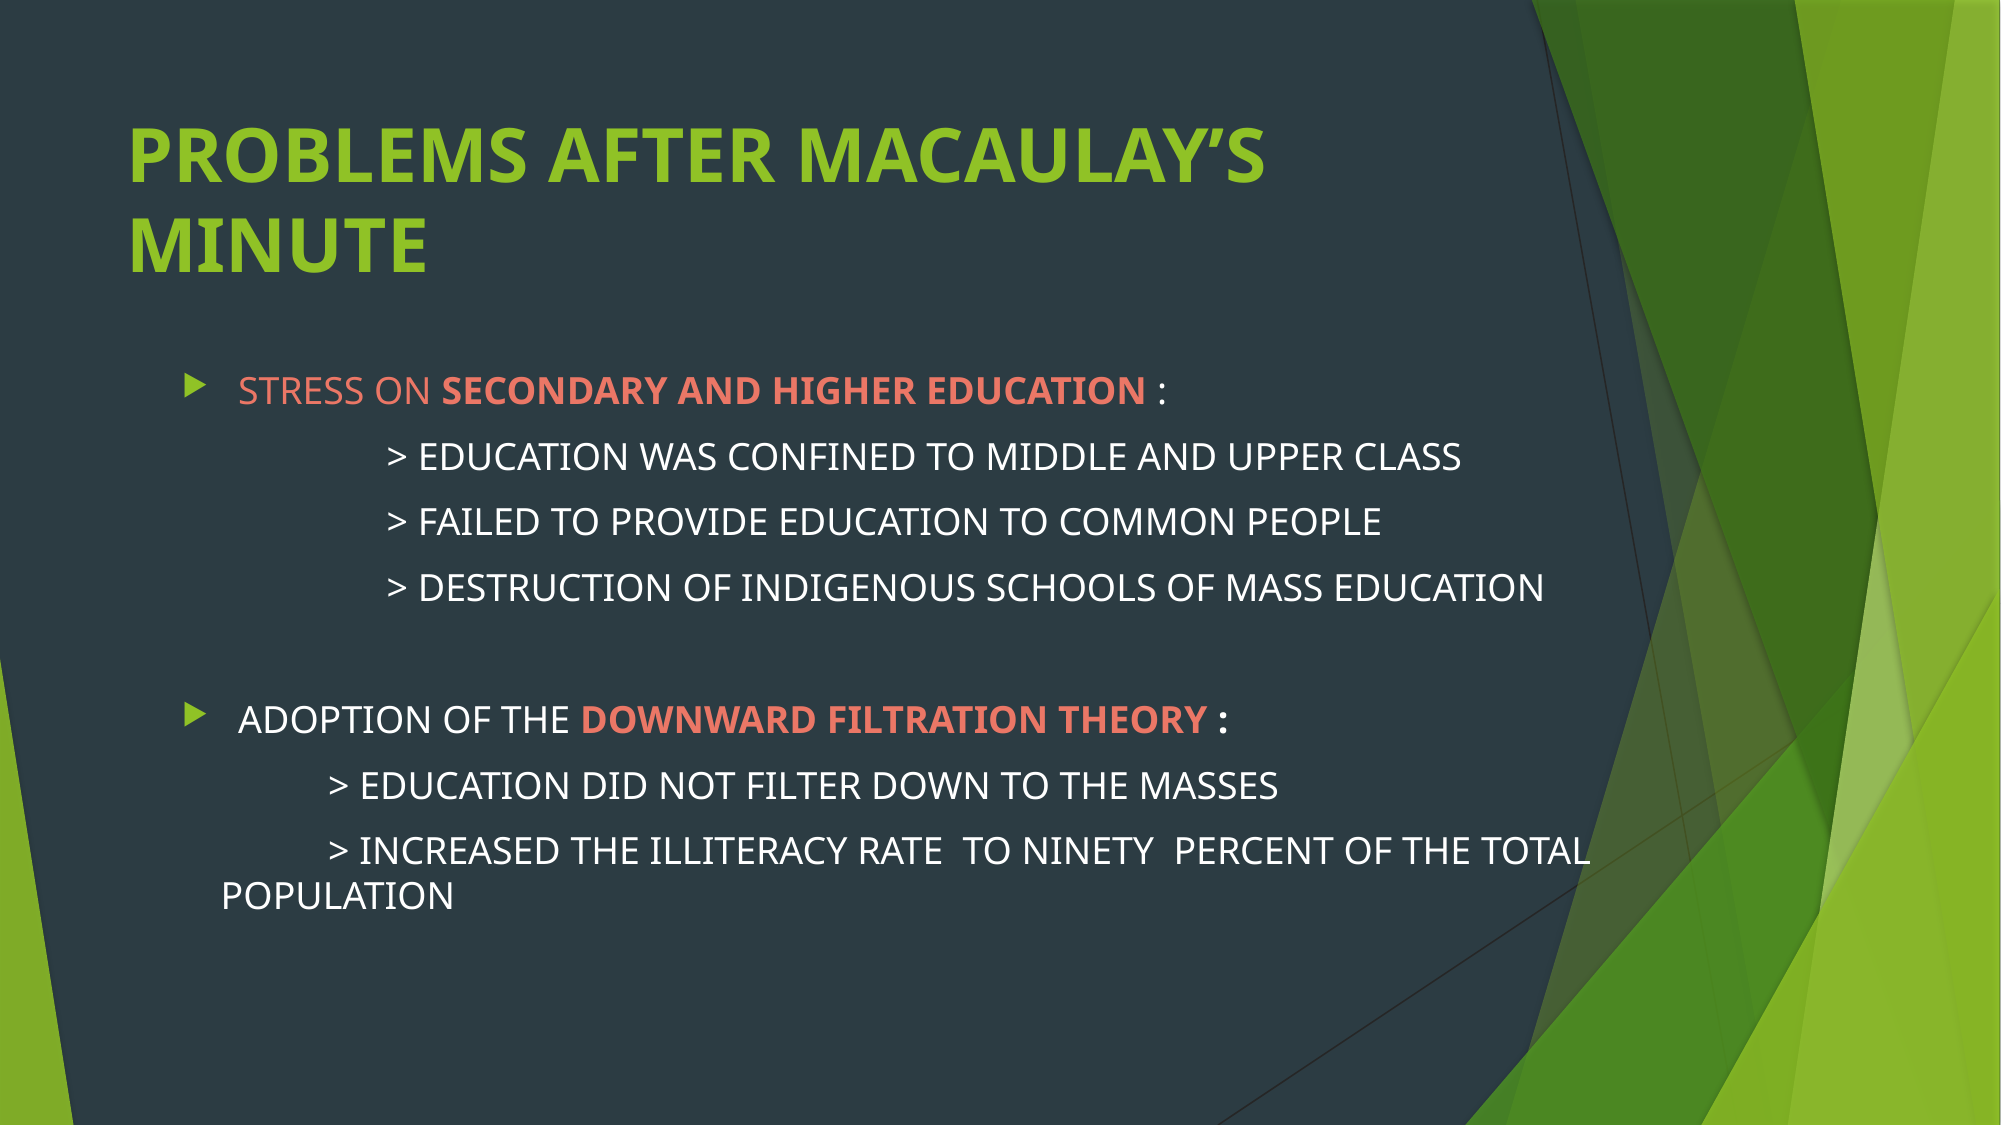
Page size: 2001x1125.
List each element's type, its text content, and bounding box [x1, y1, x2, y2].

list STRESS ON SECONDARY AND HIGHER EDUCATION : > EDUCATION WAS CONFINED TO MIDDLE AND UPPER CLASS > FAILED TO PROVIDE EDUCATION TO COMMON PEOPLE > DESTRUCTION OF INDIGENOUS SCHOOLS OF MASS EDUCATION ADOPTION OF THE DOWNWARD FILTRATION THEORY : > EDUCATION DID NOT FILTER DOWN TO THE MASSES > INCREASED THE ILLITERACY RATE TO NINETY PERCENT OF THE TOTAL POPULATION [166, 359, 1775, 1038]
title PROBLEMS AFTER MACAULAY’S MINUTE [111, 99, 1522, 317]
